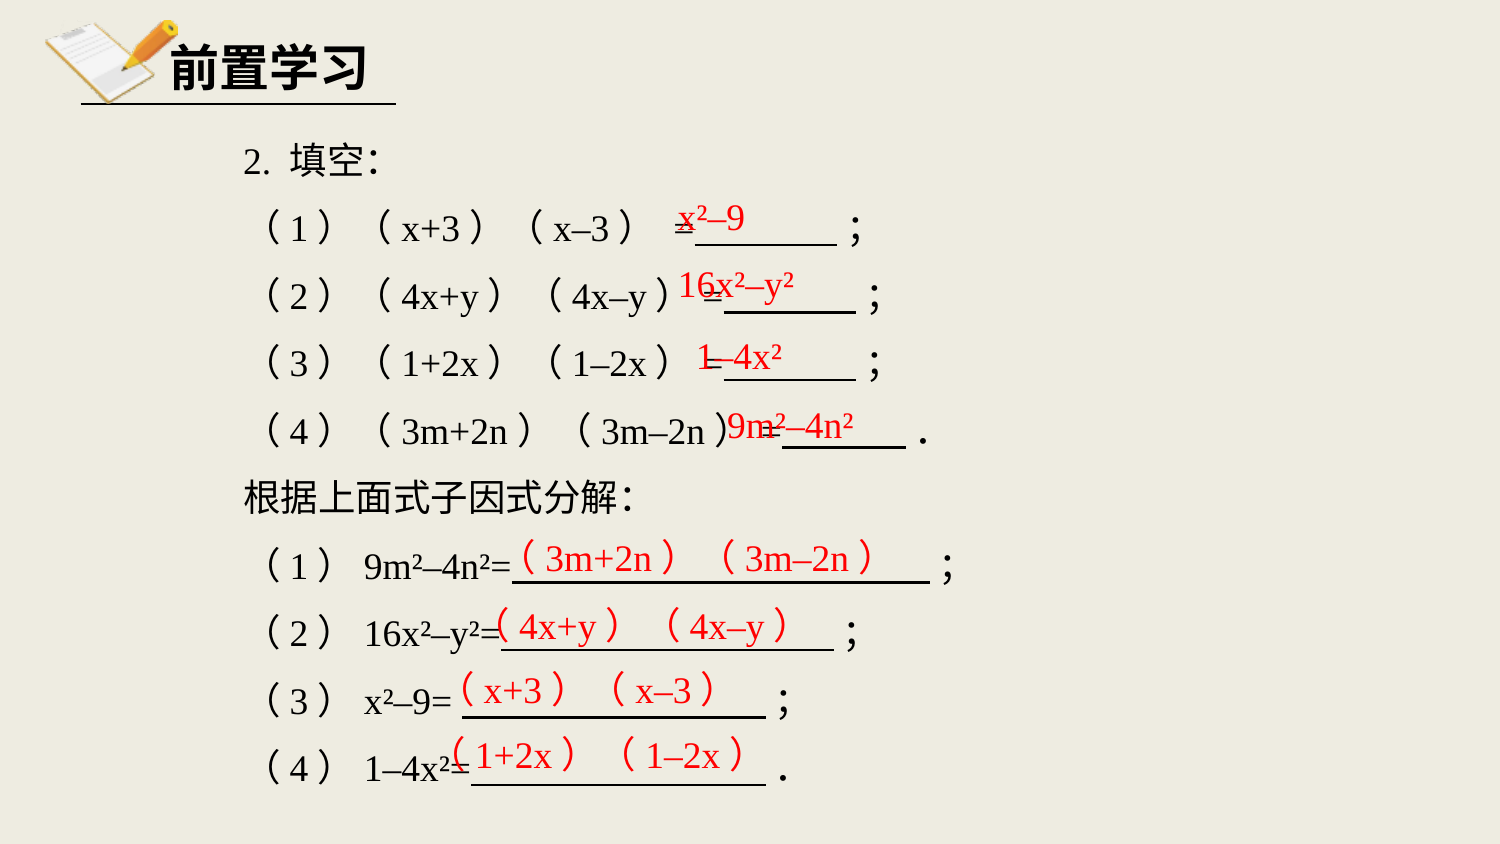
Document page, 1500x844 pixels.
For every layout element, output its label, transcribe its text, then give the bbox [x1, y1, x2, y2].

text_box 16x²–y² [663, 252, 810, 313]
text_box （1+2x）（1–2x） [413, 723, 782, 784]
text_box 2. 填空： （1）（x+3）（x–3） = ； （2）（4x+y）（4x–y）= ； （3）（1+2x）（1–2x）= ； （4）（3m+2n）（3m–2n）= ． 根据上面式子因式分解： （1）9m²–4n²= ； （2）16x²–y²= ； （3）x²–9= ； （4）1–4x²= ． [153, 107, 1079, 797]
text_box （4x+y）（4x–y） [457, 594, 826, 655]
text_box x²–9 [663, 186, 761, 246]
text_box （3m+2n）（3m–2n） [484, 526, 911, 587]
text_box 9m²–4n² [712, 393, 869, 453]
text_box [44, 19, 396, 105]
text_box （x+3）（x–3） [422, 658, 753, 719]
text_box 1–4x² [681, 324, 798, 385]
